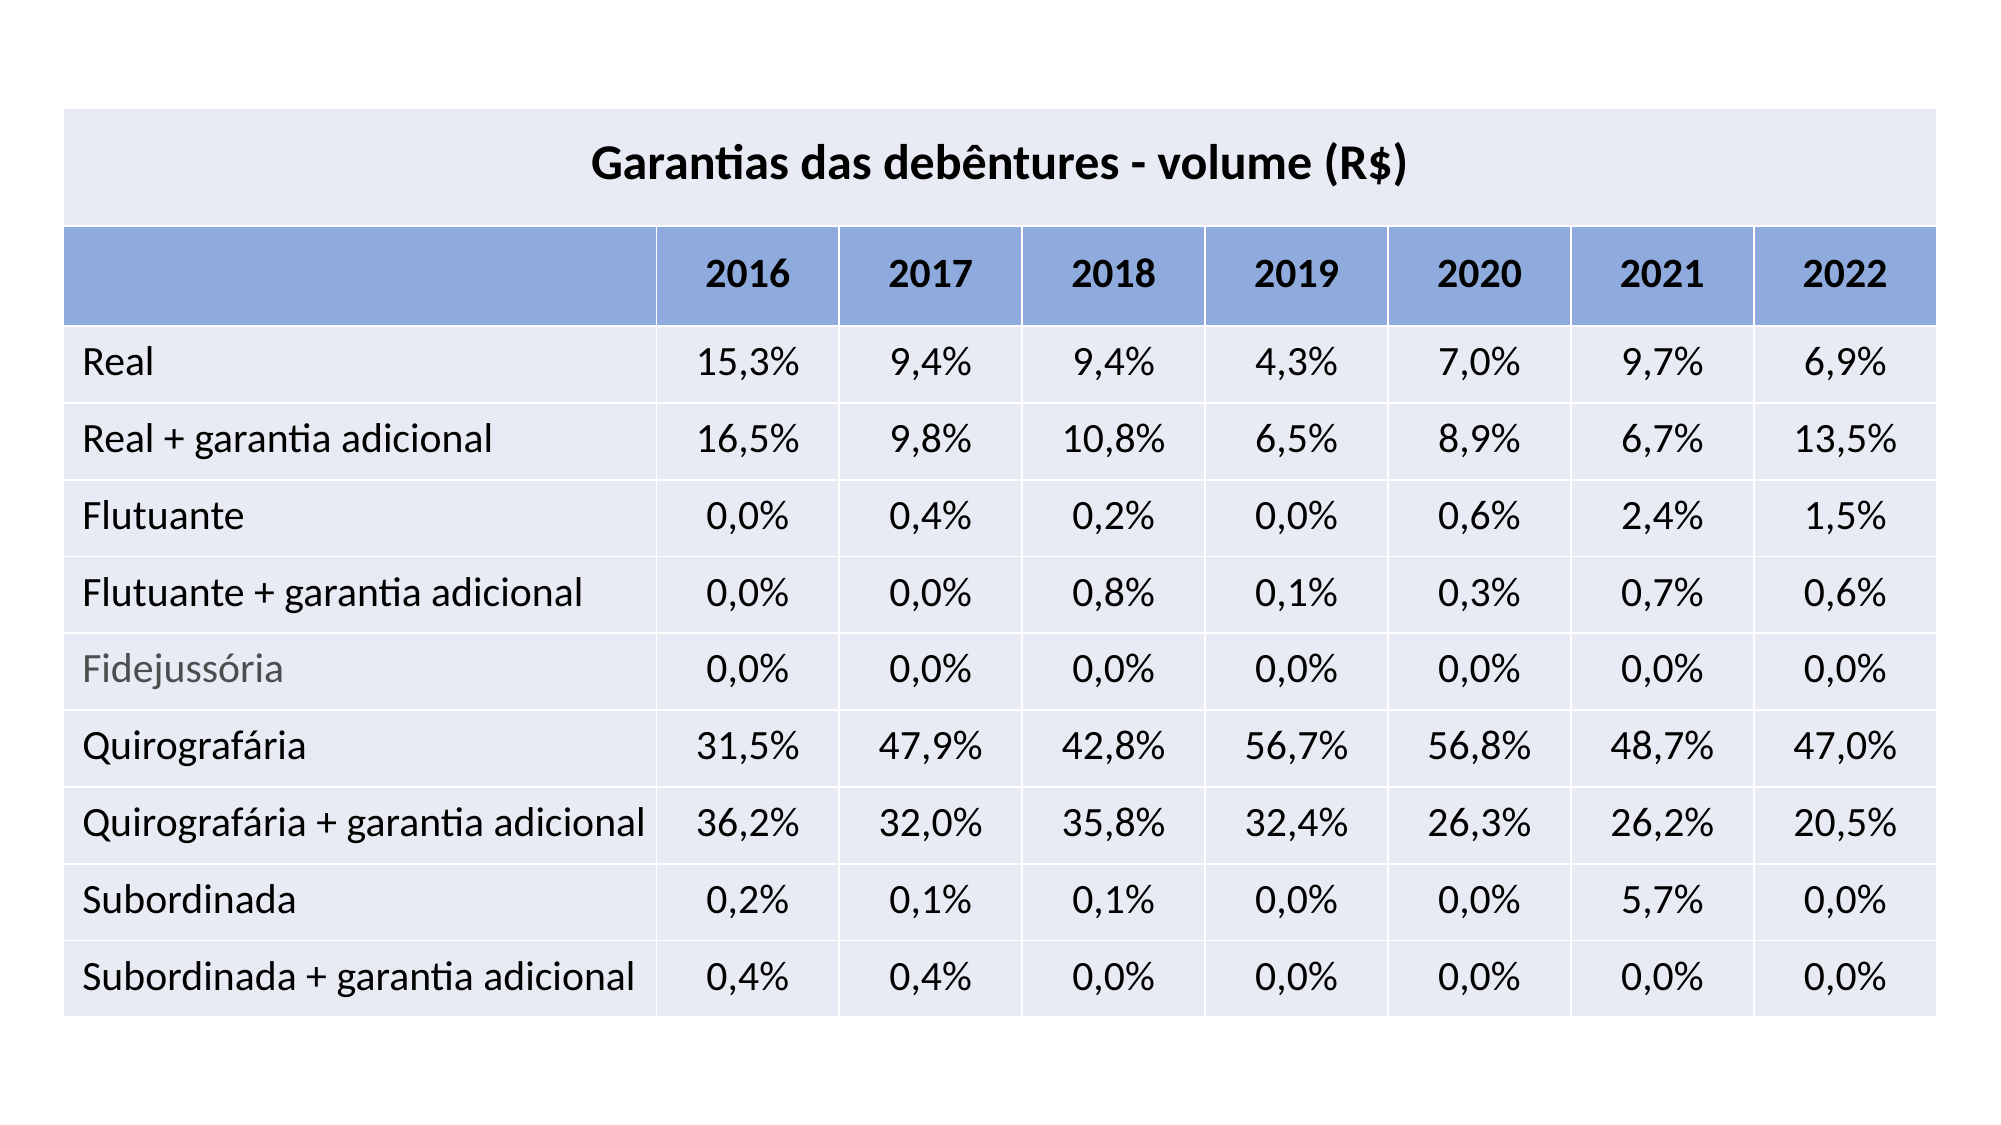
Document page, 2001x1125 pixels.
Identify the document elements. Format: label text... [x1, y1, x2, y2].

table_cell 0,0% [1572, 941, 1753, 1016]
table_cell 48,7% [1572, 711, 1753, 786]
table_cell 0,0% [657, 557, 838, 632]
table_cell 0,0% [1572, 634, 1753, 709]
table_cell 0,0% [1389, 634, 1570, 709]
table_cell 10,8% [1023, 404, 1204, 479]
table_cell 6,9% [1755, 327, 1936, 402]
table_cell 0,0% [1023, 634, 1204, 709]
table_cell 35,8% [1023, 788, 1204, 863]
table_cell 0,0% [1755, 941, 1936, 1016]
table_cell 36,2% [657, 788, 838, 863]
table_cell [64, 227, 656, 325]
table_cell 4,3% [1206, 327, 1387, 402]
table_cell 32,4% [1206, 788, 1387, 863]
table_header Garantias das debêntures - volume (R$) [64, 109, 1936, 225]
table_cell 15,3% [657, 327, 838, 402]
table_cell 56,8% [1389, 711, 1570, 786]
table_cell 9,8% [840, 404, 1021, 479]
table_cell 16,5% [657, 404, 838, 479]
table_cell 0,0% [1755, 865, 1936, 940]
table_cell 1,5% [1755, 481, 1936, 556]
table_cell 2022 [1755, 227, 1936, 325]
table_cell 26,3% [1389, 788, 1570, 863]
table_cell 20,5% [1755, 788, 1936, 863]
table_cell 13,5% [1755, 404, 1936, 479]
table_cell 0,0% [1206, 941, 1387, 1016]
table_cell 47,0% [1755, 711, 1936, 786]
table_cell 0,0% [1206, 865, 1387, 940]
table_cell 47,9% [840, 711, 1021, 786]
table_cell 0,0% [840, 557, 1021, 632]
table_cell Fidejussória [64, 634, 656, 709]
table_cell 6,5% [1206, 404, 1387, 479]
table_cell 5,7% [1572, 865, 1753, 940]
table_cell 0,0% [1389, 865, 1570, 940]
table_cell Subordinada + garantia adicional [64, 941, 656, 1016]
table_cell 42,8% [1023, 711, 1204, 786]
table_cell Quirografária [64, 711, 656, 786]
table_cell 0,2% [657, 865, 838, 940]
table_cell 0,0% [1206, 634, 1387, 709]
table_cell 31,5% [657, 711, 838, 786]
table_cell 0,1% [1023, 865, 1204, 940]
table_cell Quirografária + garantia adicional [64, 788, 656, 863]
table_cell 0,1% [1206, 557, 1387, 632]
table_cell 0,6% [1389, 481, 1570, 556]
table_cell 32,0% [840, 788, 1021, 863]
table_cell 26,2% [1572, 788, 1753, 863]
table_cell 2020 [1389, 227, 1570, 325]
table_cell 0,3% [1389, 557, 1570, 632]
table_cell Flutuante [64, 481, 656, 556]
table_cell 0,1% [840, 865, 1021, 940]
table_cell 0,2% [1023, 481, 1204, 556]
table_cell Flutuante + garantia adicional [64, 557, 656, 632]
table_cell 0,0% [1206, 481, 1387, 556]
table_cell 2018 [1023, 227, 1204, 325]
table_cell 9,4% [840, 327, 1021, 402]
table_cell 0,4% [657, 941, 838, 1016]
table_cell 9,4% [1023, 327, 1204, 402]
table_cell 2,4% [1572, 481, 1753, 556]
table_cell 0,6% [1755, 557, 1936, 632]
table_cell 0,7% [1572, 557, 1753, 632]
table_cell Subordinada [64, 865, 656, 940]
table_cell 6,7% [1572, 404, 1753, 479]
table_cell 0,4% [840, 481, 1021, 556]
table_cell 2019 [1206, 227, 1387, 325]
table_cell 56,7% [1206, 711, 1387, 786]
table_cell 2016 [657, 227, 838, 325]
table_cell 9,7% [1572, 327, 1753, 402]
table_cell 0,8% [1023, 557, 1204, 632]
table_cell 2017 [840, 227, 1021, 325]
table_cell 0,0% [657, 481, 838, 556]
table_cell Real + garantia adicional [64, 404, 656, 479]
table_cell 0,0% [1389, 941, 1570, 1016]
table_cell 0,4% [840, 941, 1021, 1016]
table_cell 0,0% [840, 634, 1021, 709]
table_cell 7,0% [1389, 327, 1570, 402]
table_cell Real [64, 327, 656, 402]
table_cell 2021 [1572, 227, 1753, 325]
table_cell 0,0% [1023, 941, 1204, 1016]
table_cell 8,9% [1389, 404, 1570, 479]
table_cell 0,0% [1755, 634, 1936, 709]
table_cell 0,0% [657, 634, 838, 709]
